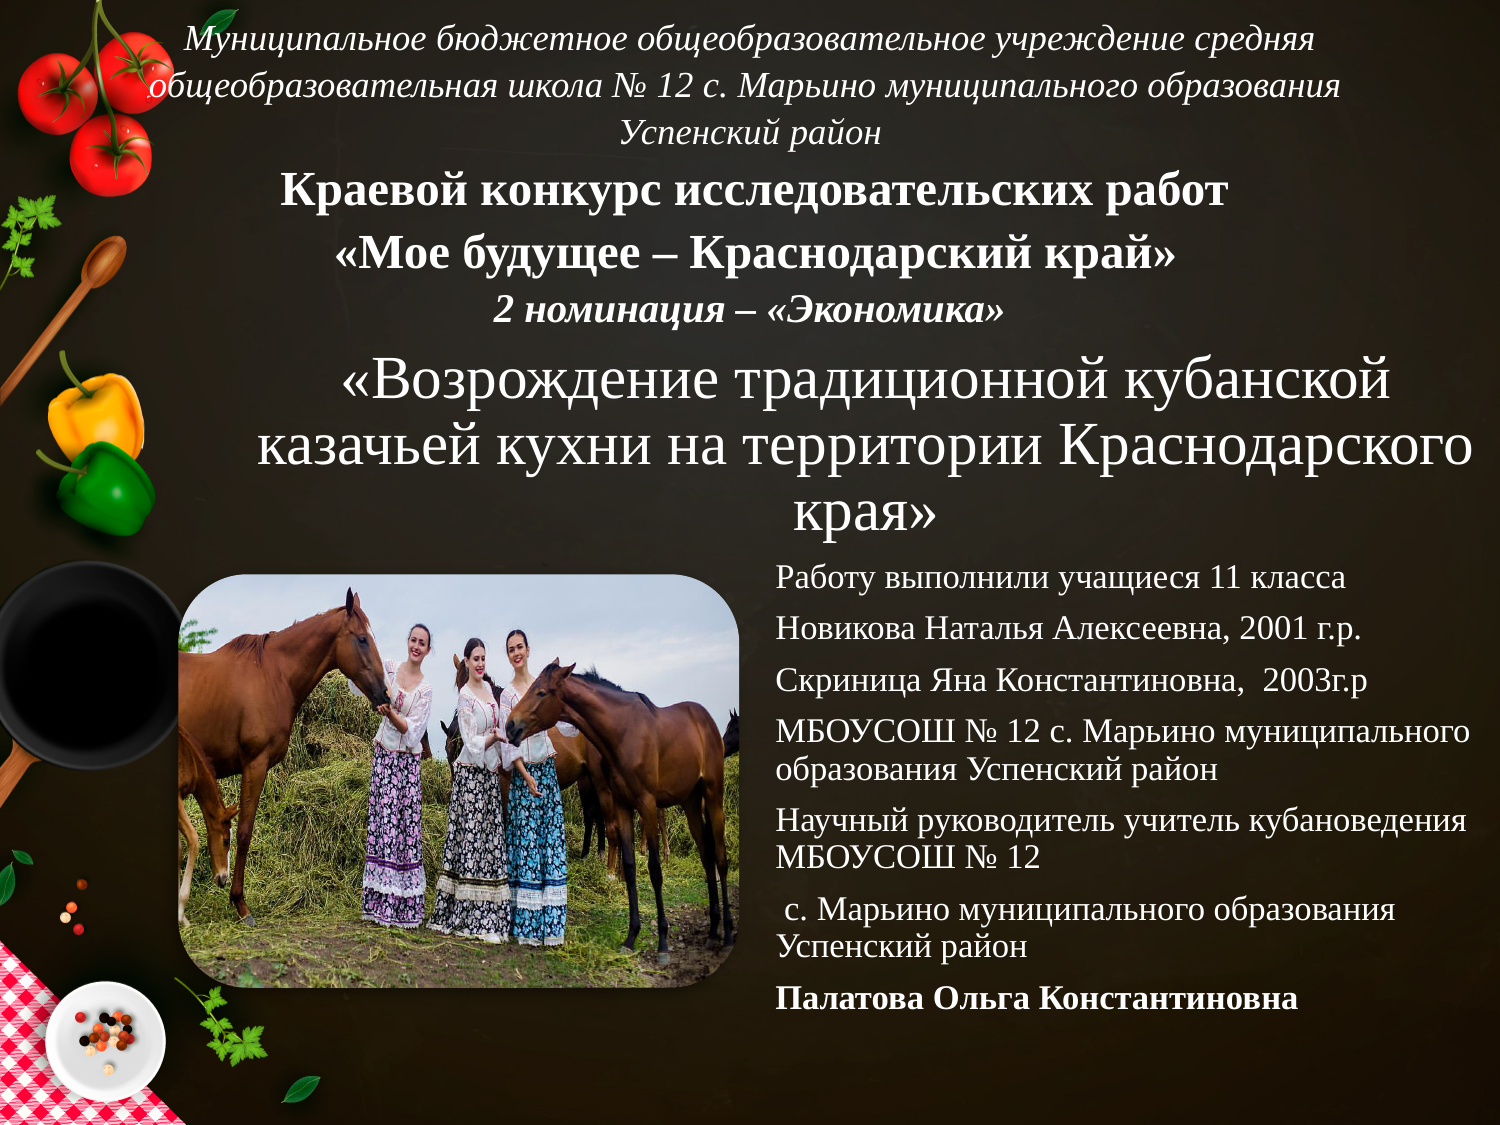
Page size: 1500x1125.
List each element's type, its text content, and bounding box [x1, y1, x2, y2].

picture [0, 338, 1500, 1125]
title Муниципальное бюджетное общеобразовательное учреждение средняя общеобразовательная школа № 12 с. Марьино муниципального образования Успенский район Краевой конкурс исследовательских работ «Мое будущее – Краснодарский край» 2 номинация – «Экономика» [0, 1, 1500, 338]
subtitle «Возрождение традиционной кубанской казачьей кухни на территории Краснодарского края» Работу выполнили учащиеся 11 класса Новикова Наталья Алексеевна, 2001 г.р. Скриница Яна Константиновна, 2003г.р МБОУСОШ № 12 с. Марьино муниципального образования Успенский район Научный руководитель учитель кубановедения МБОУСОШ № 12 с. Марьино муниципального образования Успенский район Палатова Ольга Константиновна [233, 338, 1500, 1031]
